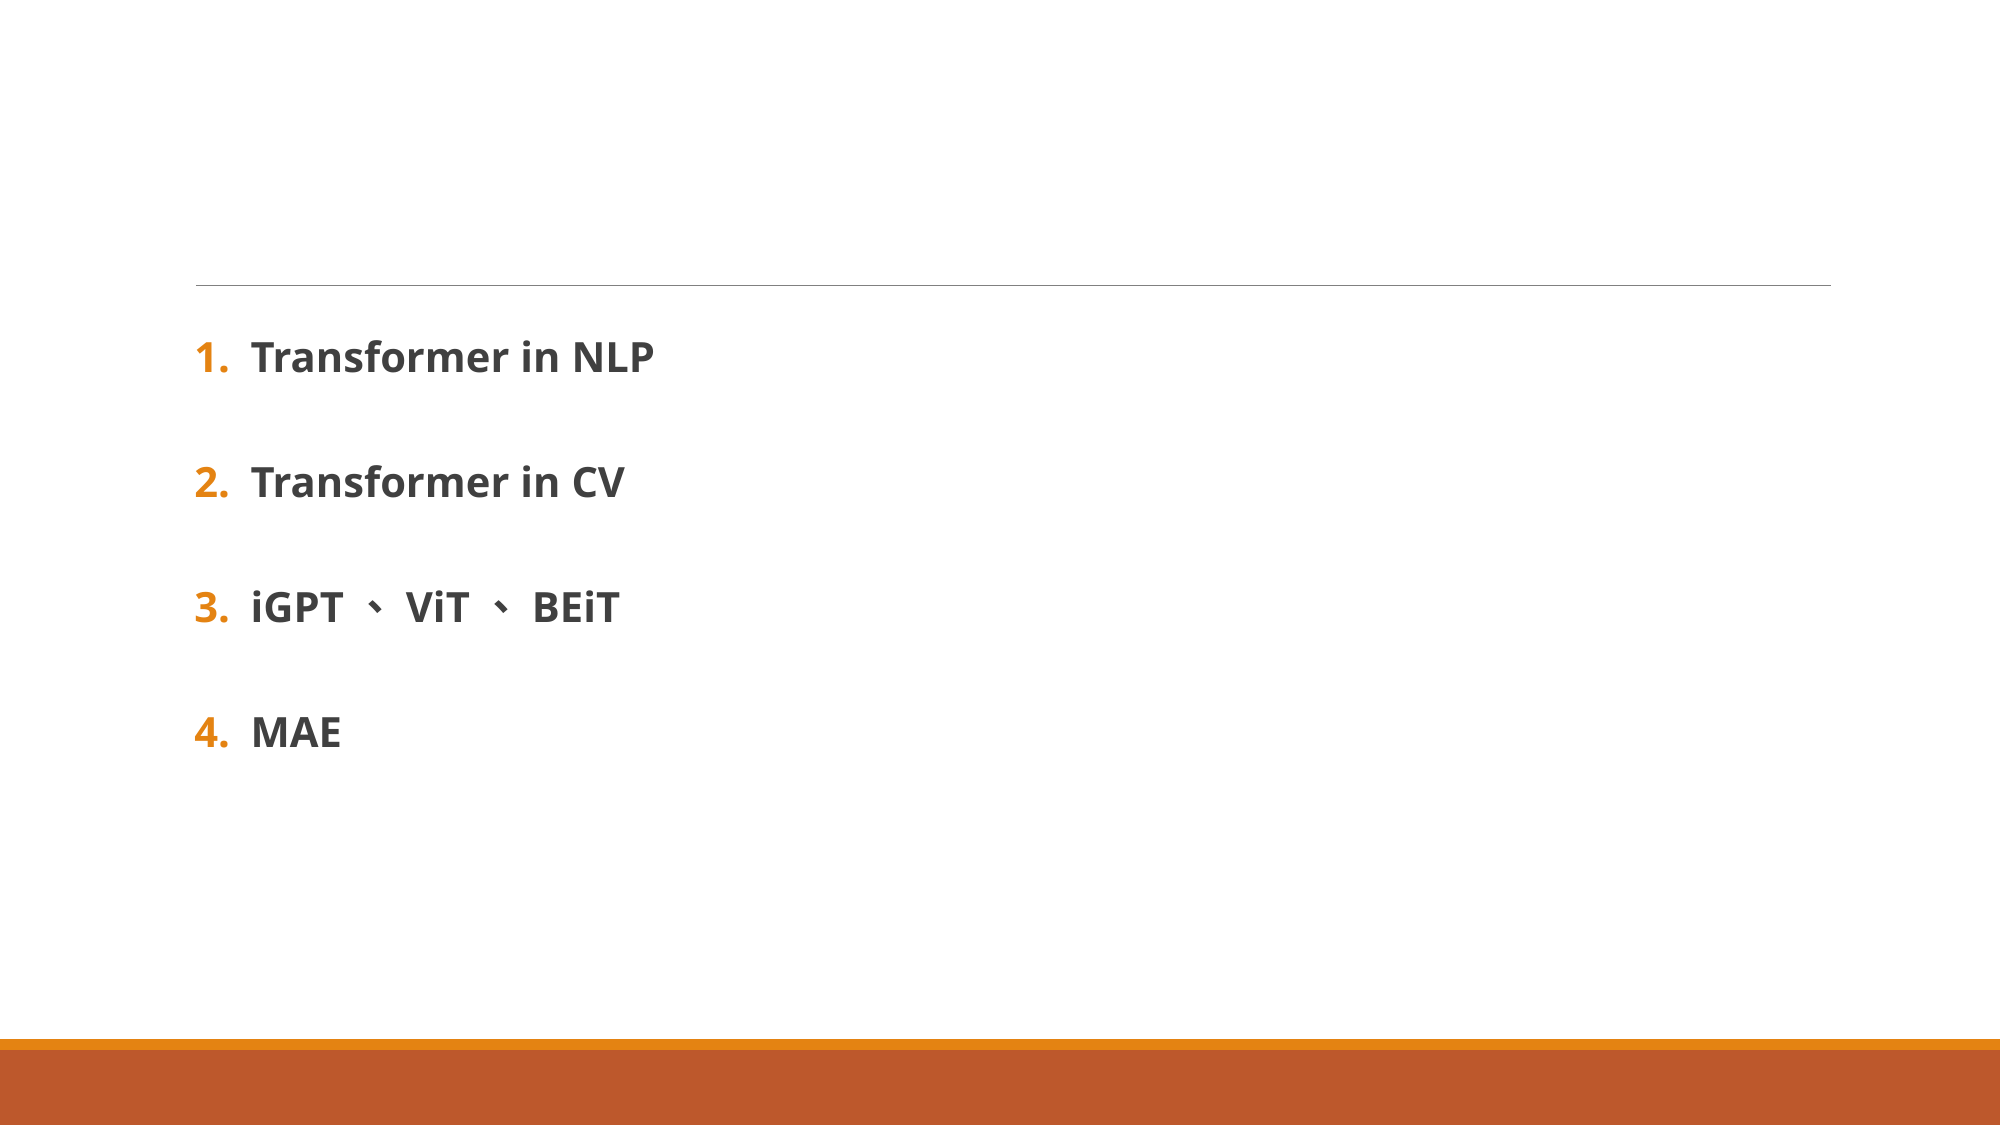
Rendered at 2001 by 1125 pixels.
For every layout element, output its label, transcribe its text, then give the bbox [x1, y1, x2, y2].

list Transformer in NLP Transformer in CV iGPT、ViT、BEiT MAE [194, 298, 1868, 774]
